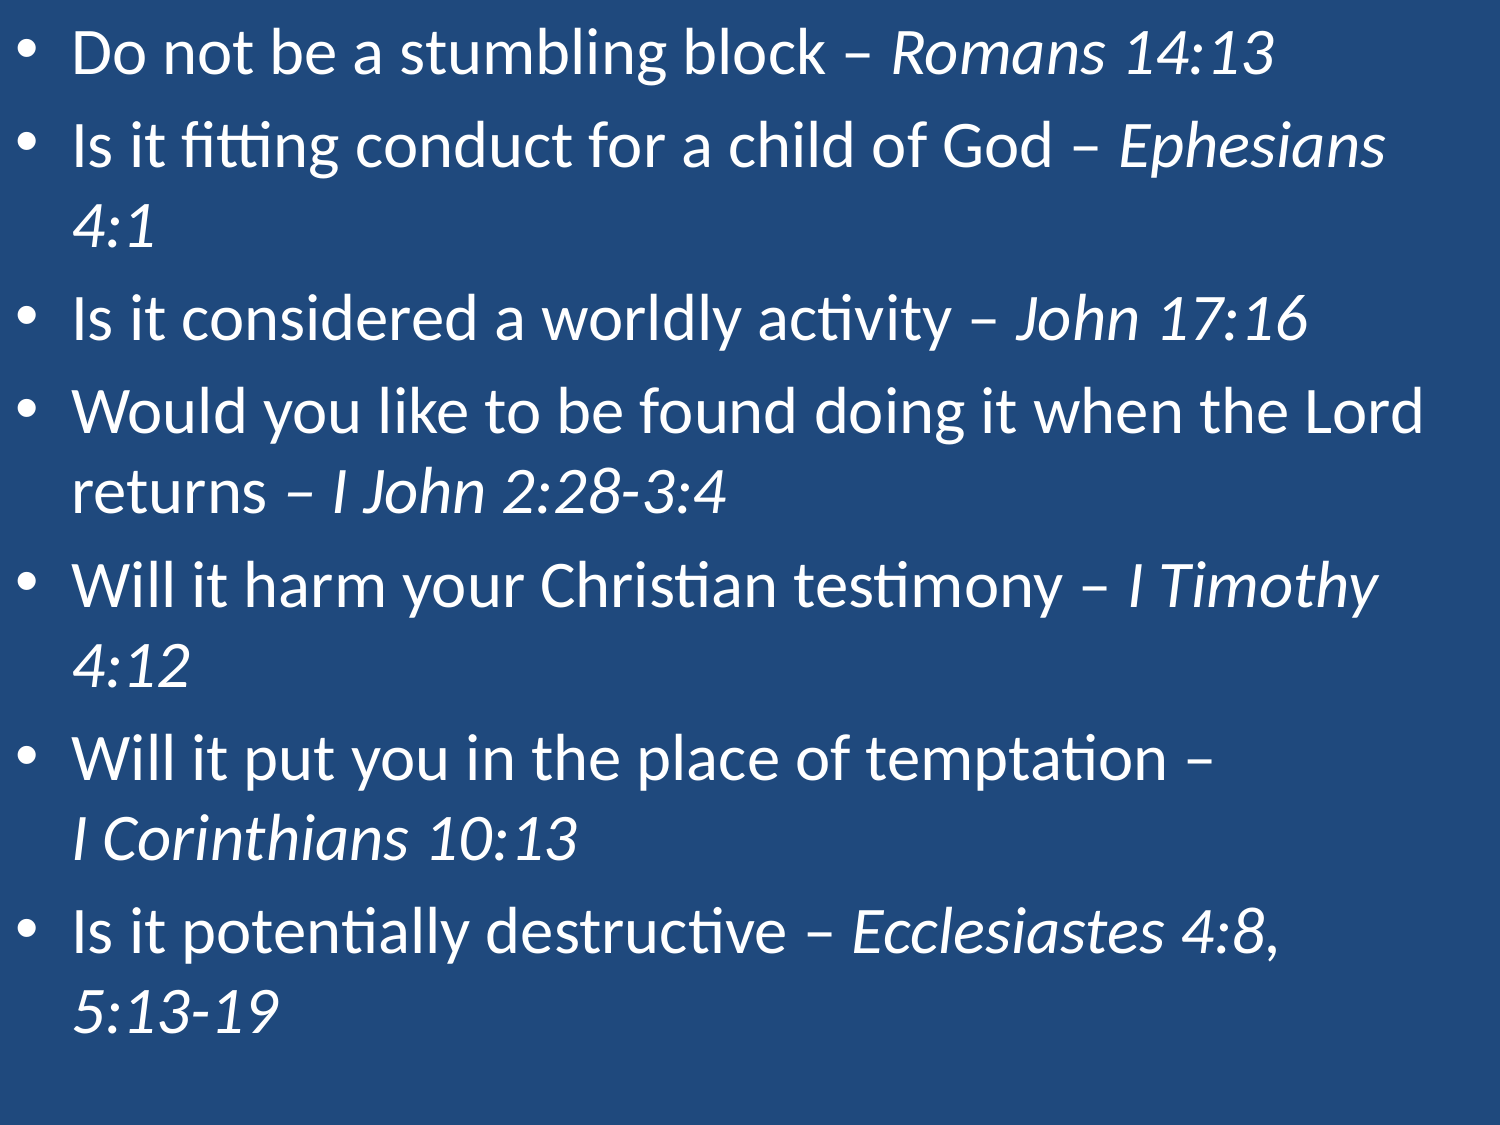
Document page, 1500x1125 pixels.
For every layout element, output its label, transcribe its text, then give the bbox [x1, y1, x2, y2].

list Do not be a stumbling block – Romans 14:13 Is it fitting conduct for a child of God – Ephesians 4:1 Is it considered a worldly activity – John 17:16 Would you like to be found doing it when the Lord returns – I John 2:28-3:4 Will it harm your Christian testimony – I Timothy 4:12 Will it put you in the place of temptation – I Corinthians 10:13 Is it potentially destructive – Ecclesiastes 4:8, 5:13-19 [0, 0, 1500, 1125]
